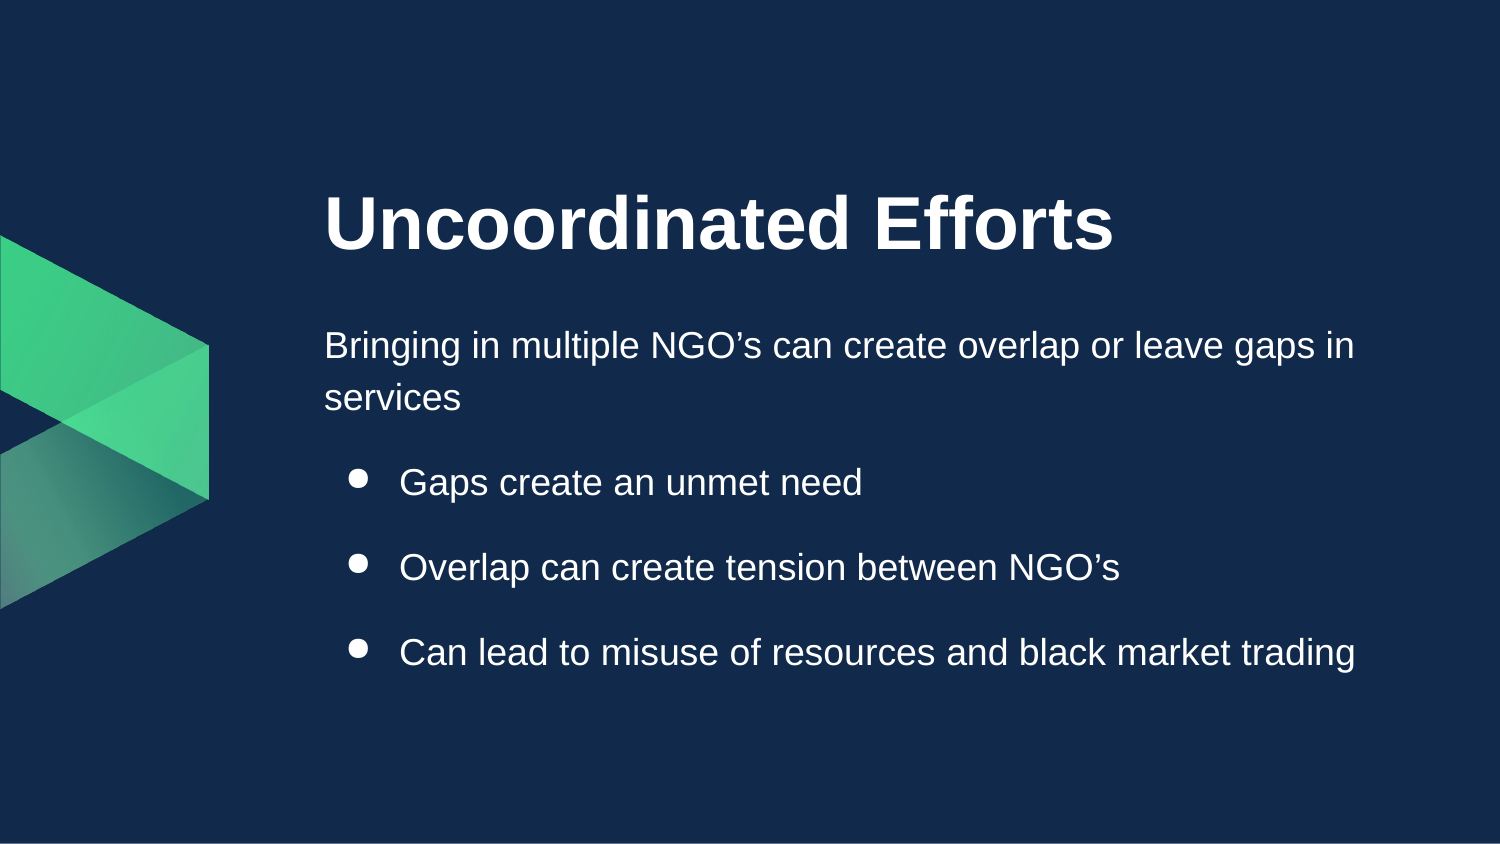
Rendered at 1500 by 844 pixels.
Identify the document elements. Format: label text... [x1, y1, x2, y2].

title Uncoordinated Efforts [309, 116, 1449, 281]
picture [0, 165, 209, 679]
list Bringing in multiple NGO’s can create overlap or leave gaps in services Gaps create an unmet need Overlap can create tension between NGO’s Can lead to misuse of resources and black market trading [309, 299, 1449, 750]
